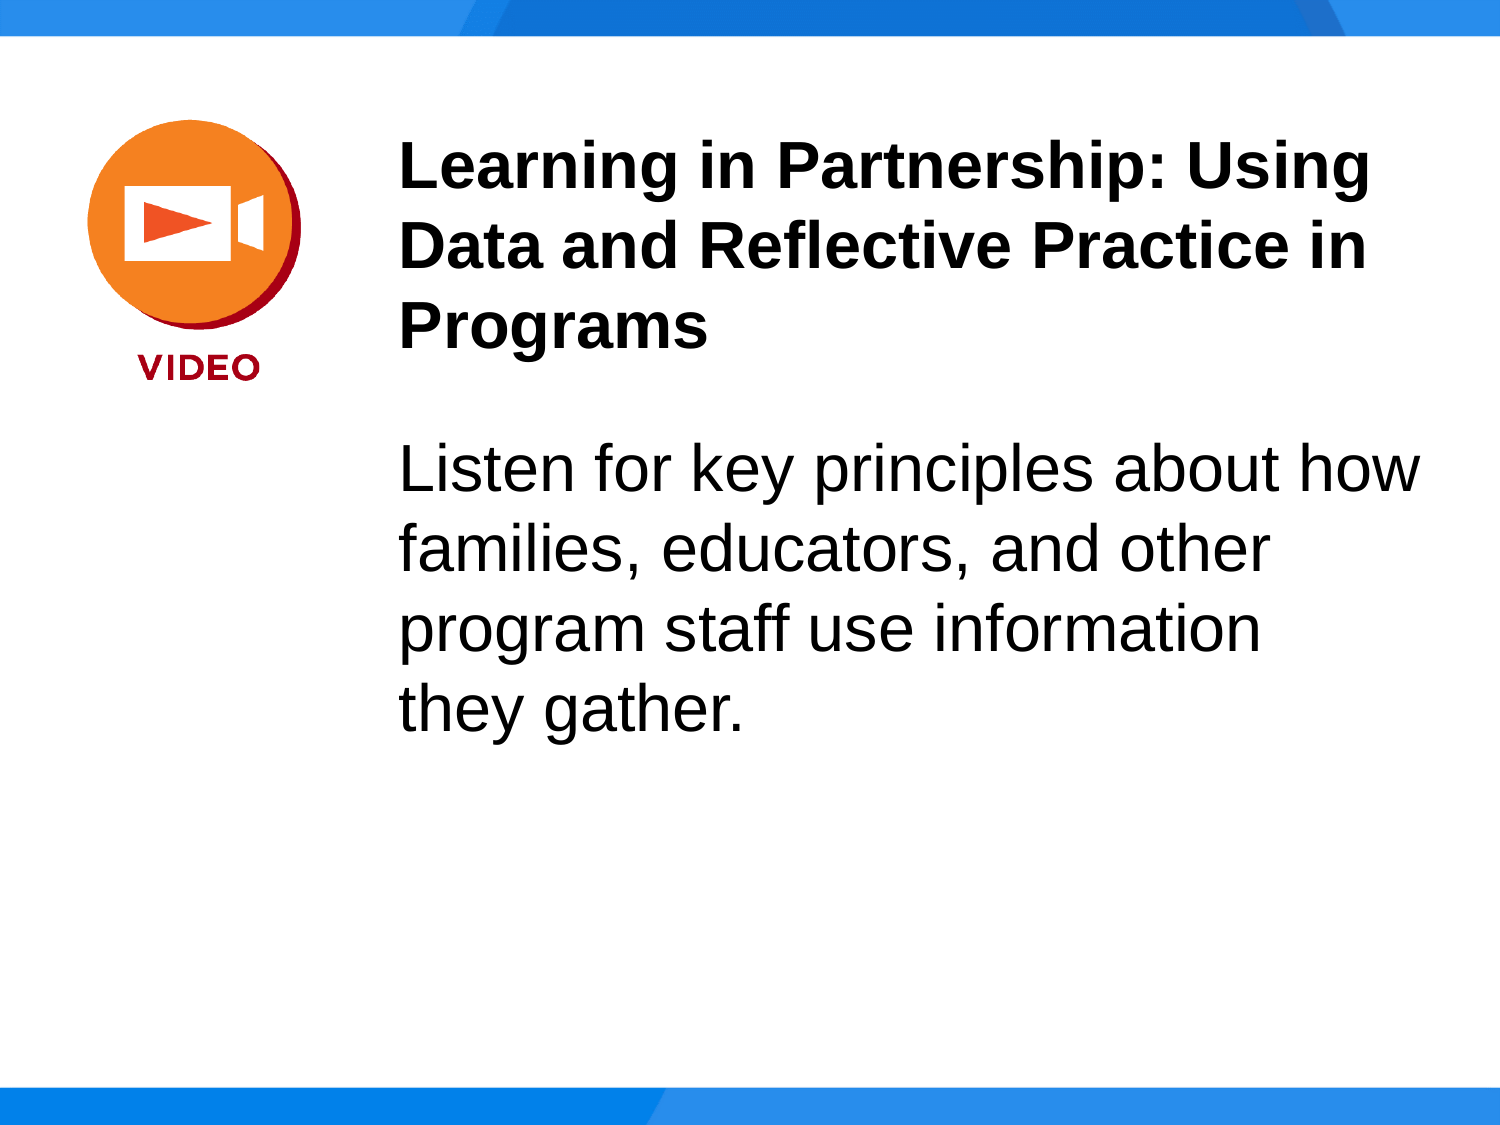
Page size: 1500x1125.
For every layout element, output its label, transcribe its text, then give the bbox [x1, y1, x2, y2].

list Learning in Partnership: Using Data and Reflective Practice in Programs Listen for key principles about how families, educators, and other program staff use information they gather. [383, 114, 1478, 1062]
picture [0, 0, 1500, 1125]
